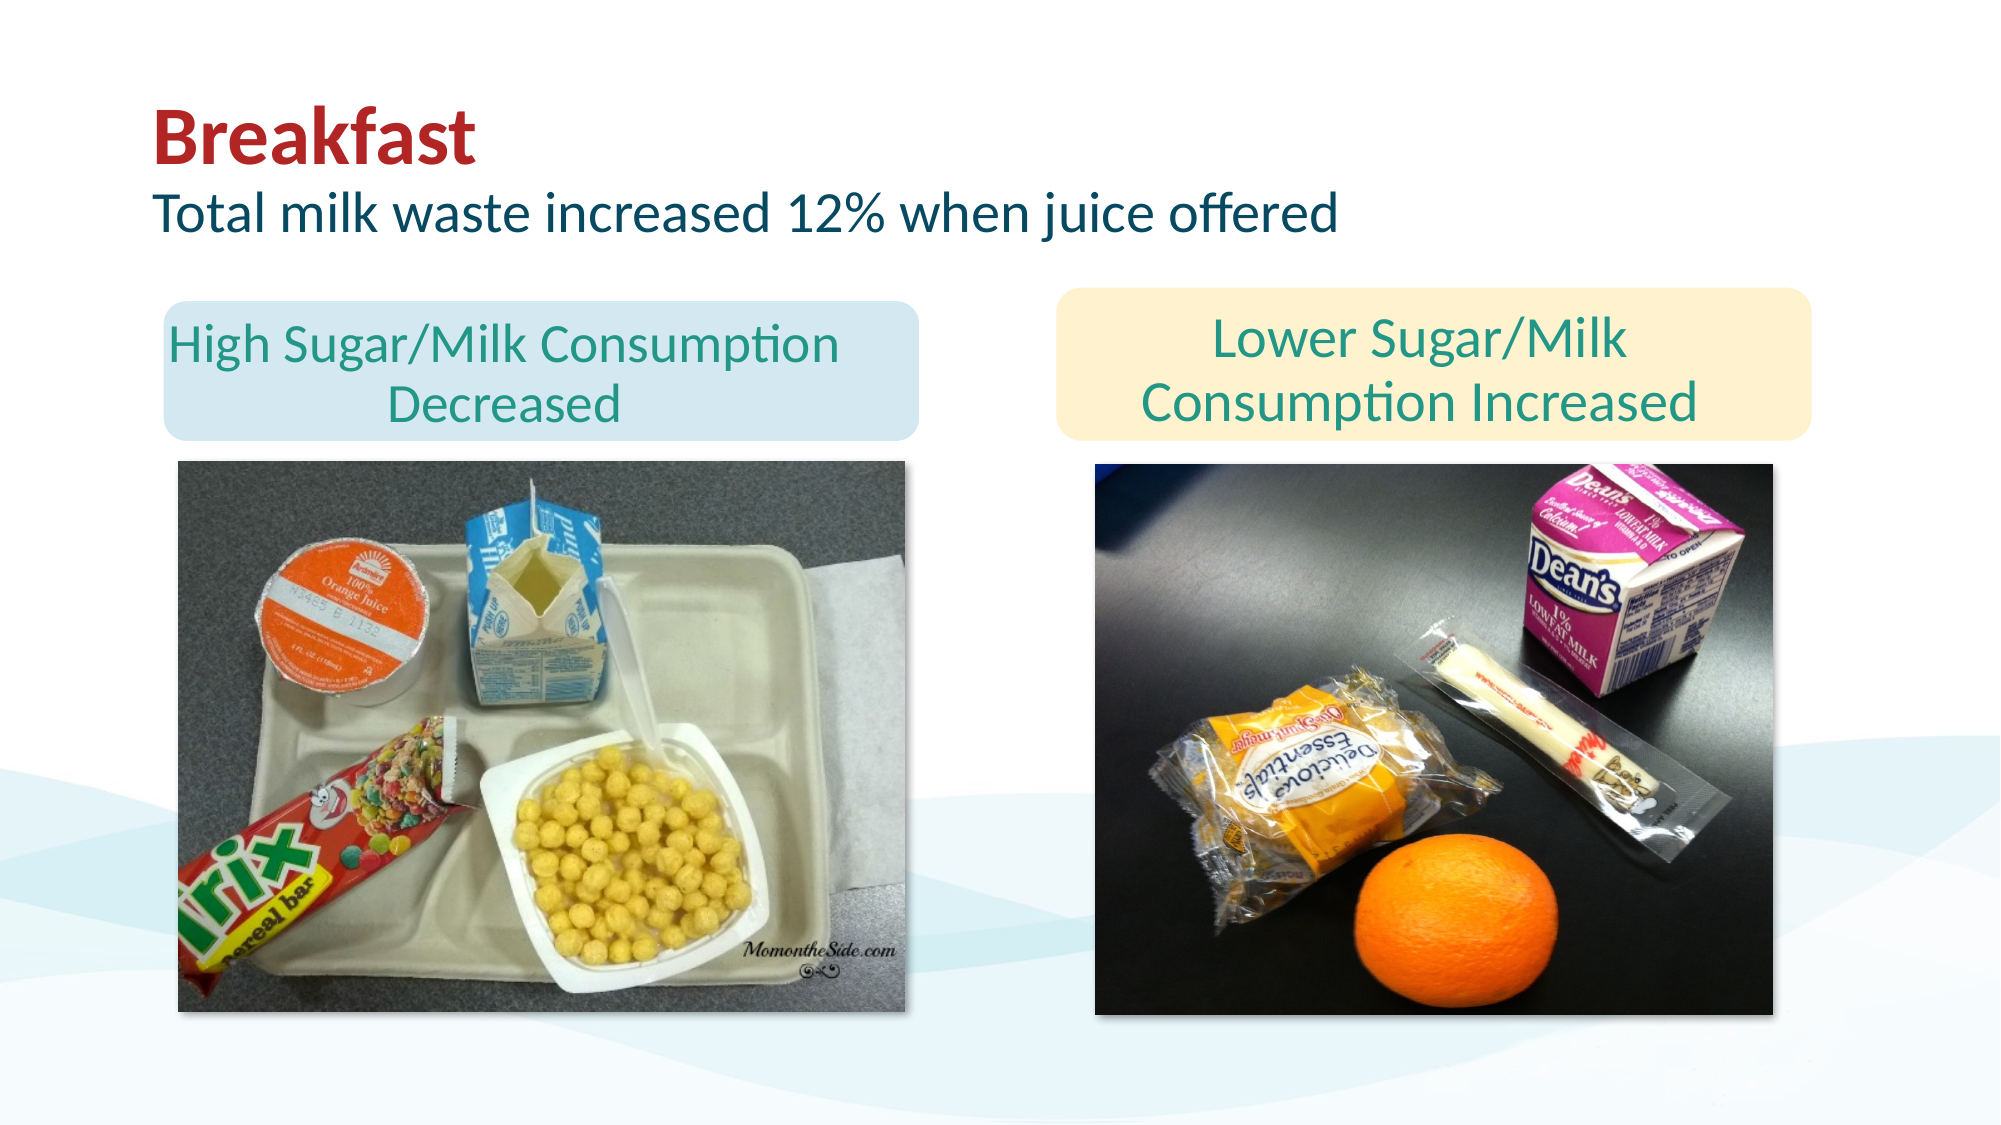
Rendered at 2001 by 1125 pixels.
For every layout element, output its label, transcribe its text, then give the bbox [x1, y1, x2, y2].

picture [0, 0, 2001, 1125]
title Breakfast Total milk waste increased 12% when juice offered [137, 59, 1863, 278]
text_box [1057, 285, 1814, 443]
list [178, 461, 905, 1012]
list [1095, 464, 1773, 1015]
list Lower Sugar/Milk Consumption Increased [1041, 300, 1799, 436]
text_box [168, 299, 922, 443]
list High Sugar/Milk Consumption Decreased [141, 307, 868, 443]
